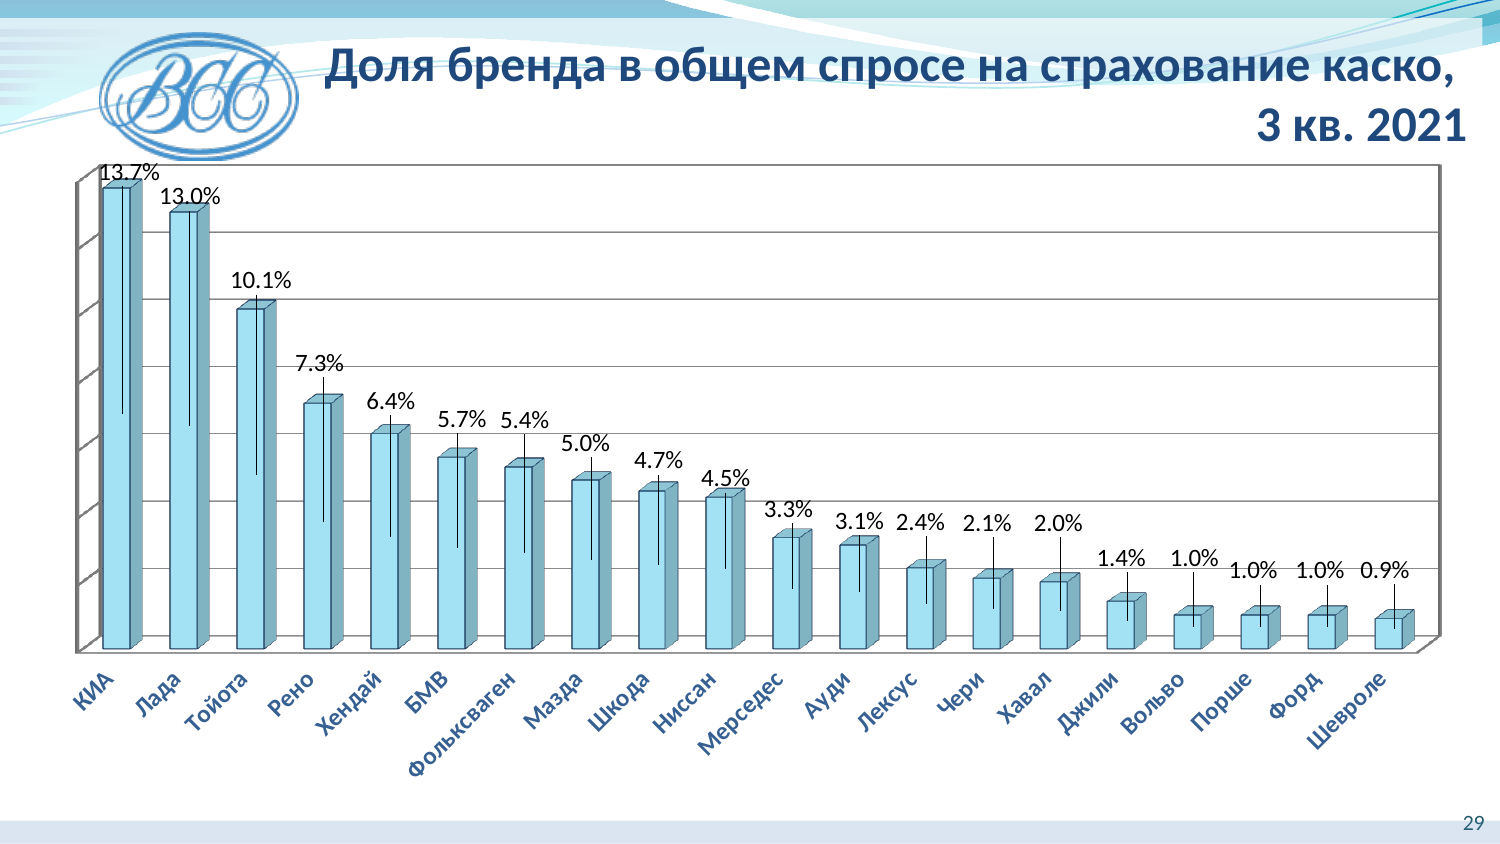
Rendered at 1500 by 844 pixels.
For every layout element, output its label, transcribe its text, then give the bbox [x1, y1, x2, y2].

slide_number 29 [1149, 798, 1500, 844]
picture [99, 32, 265, 149]
list Доля бренда в общем спросе на страхование каско, 3 кв. 2021 [265, 20, 1483, 162]
chart [41, 149, 1471, 801]
